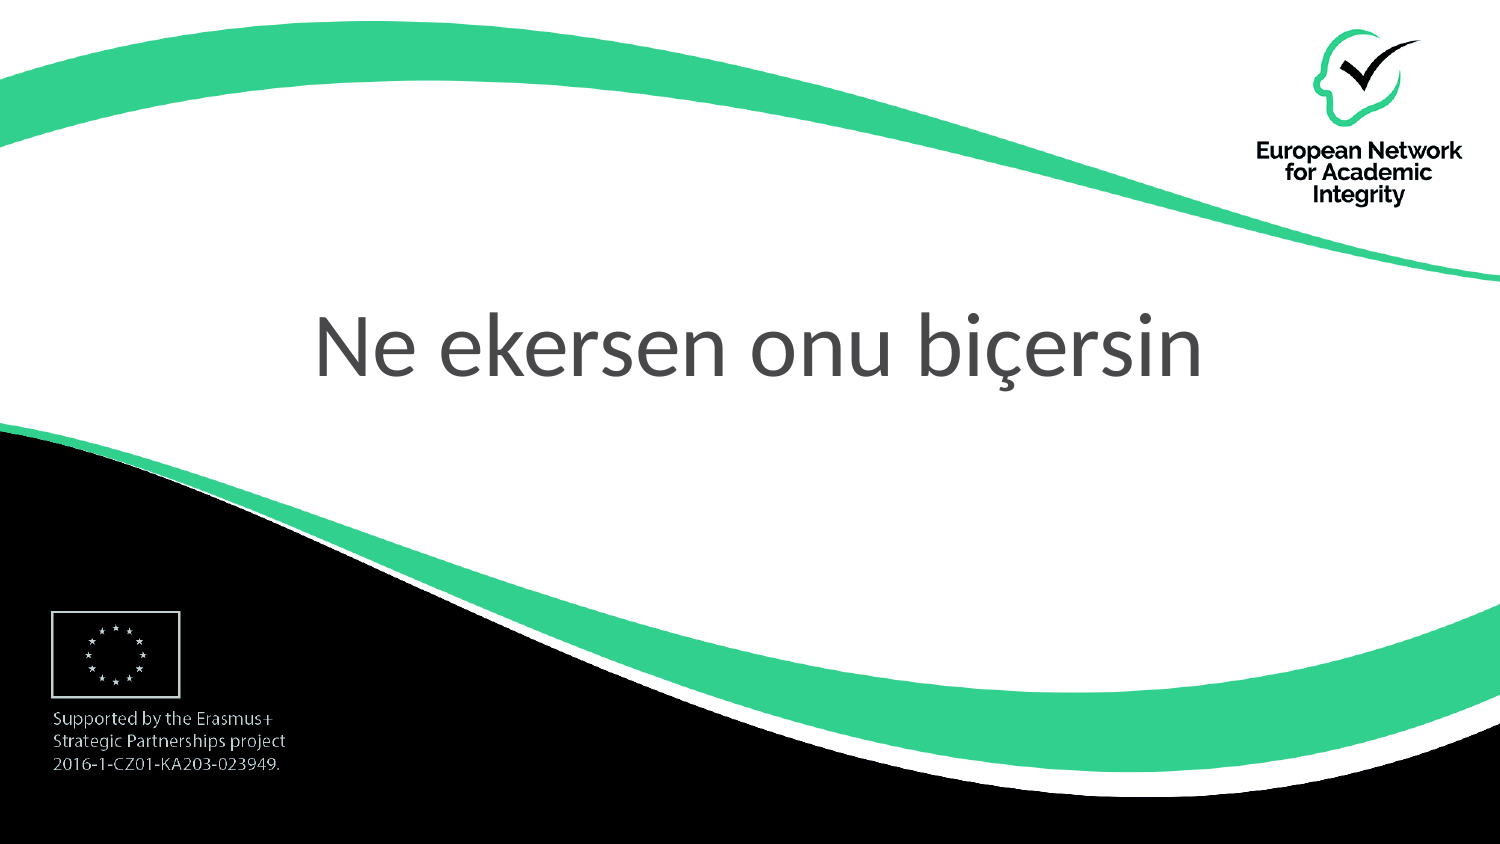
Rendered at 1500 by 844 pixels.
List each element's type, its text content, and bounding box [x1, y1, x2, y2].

picture [0, 0, 1500, 844]
title Ne ekersen onu biçersin [152, 216, 1368, 477]
